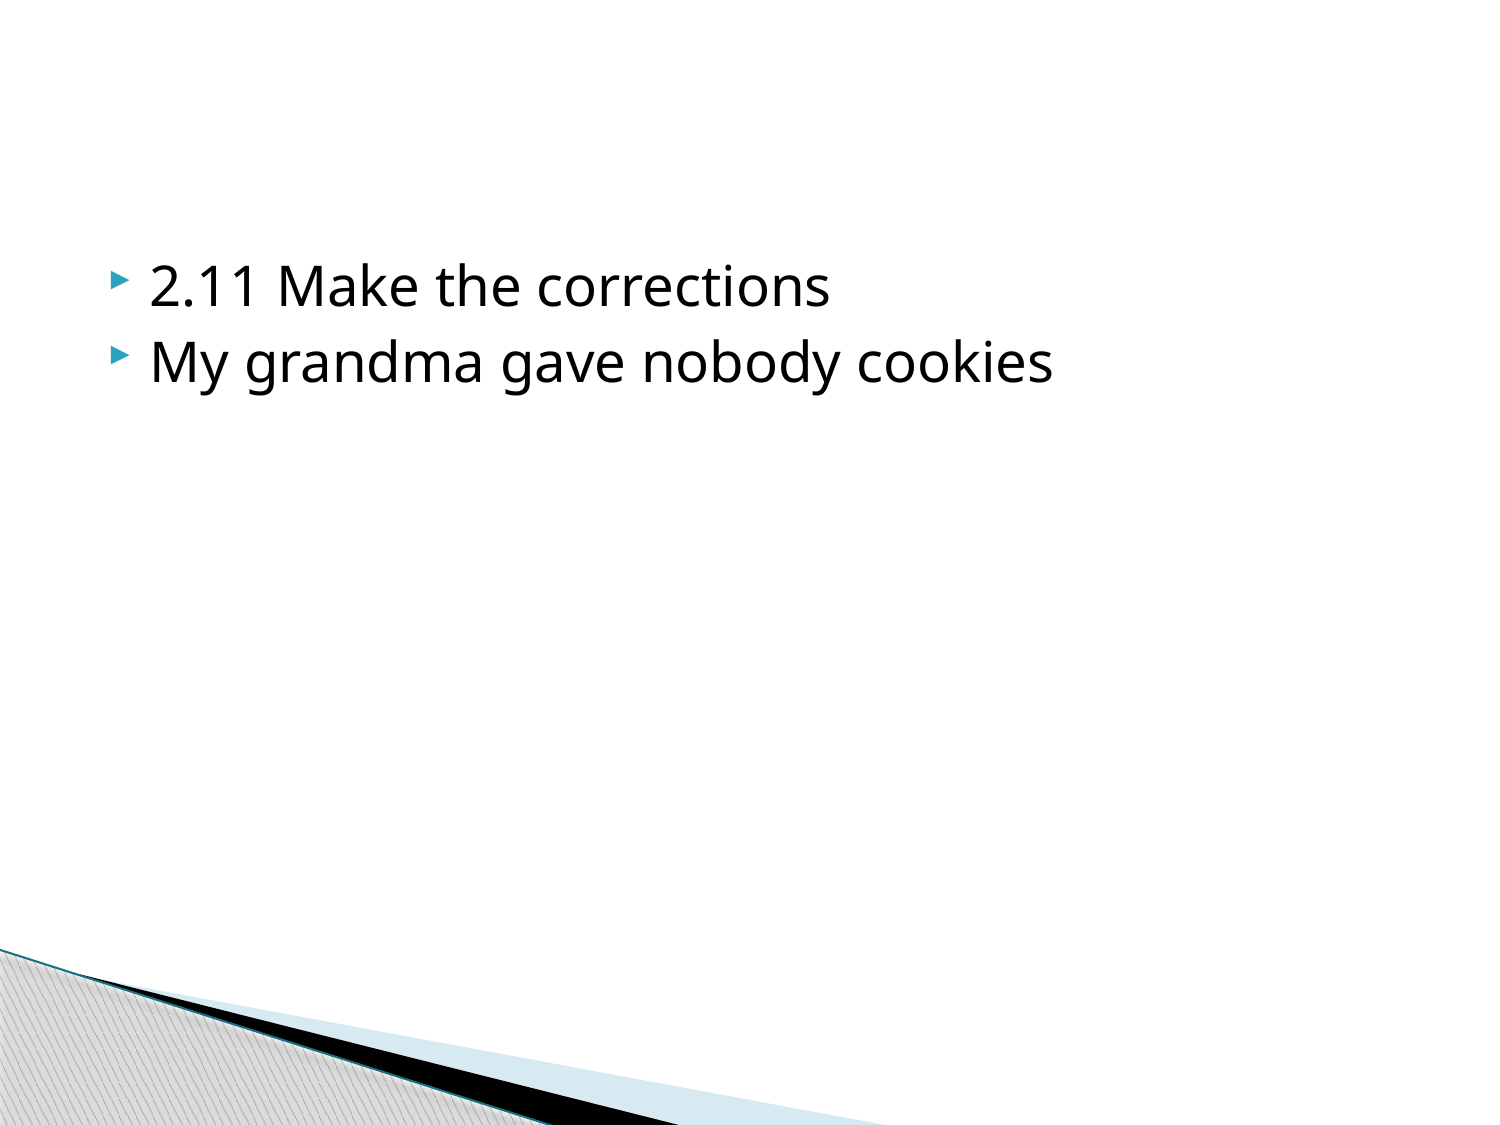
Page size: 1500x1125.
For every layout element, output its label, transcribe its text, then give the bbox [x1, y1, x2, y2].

list 2.11 Make the corrections My grandma gave nobody cookies [75, 243, 1425, 986]
